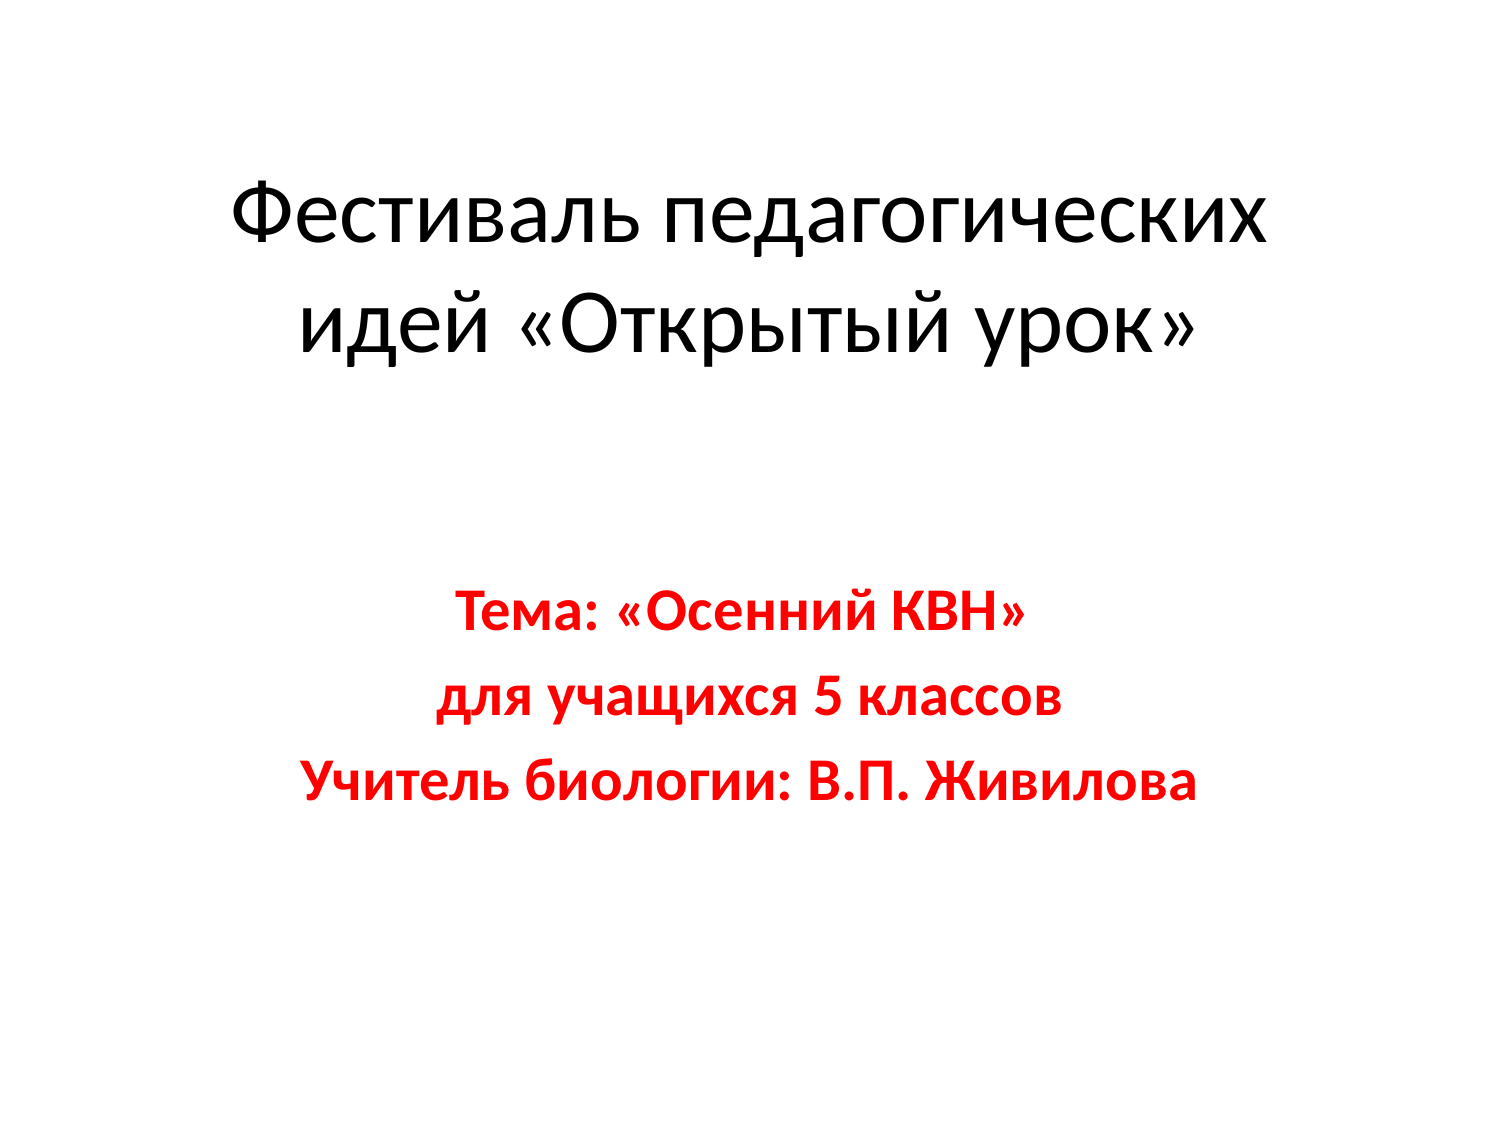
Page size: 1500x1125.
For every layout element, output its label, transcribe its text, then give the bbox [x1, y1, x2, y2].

title Фестиваль педагогических идей «Открытый урок» [112, 42, 1388, 480]
subtitle Тема: «Осенний КВН» для учащихся 5 классов Учитель биологии: В.П. Живилова [225, 562, 1275, 823]
